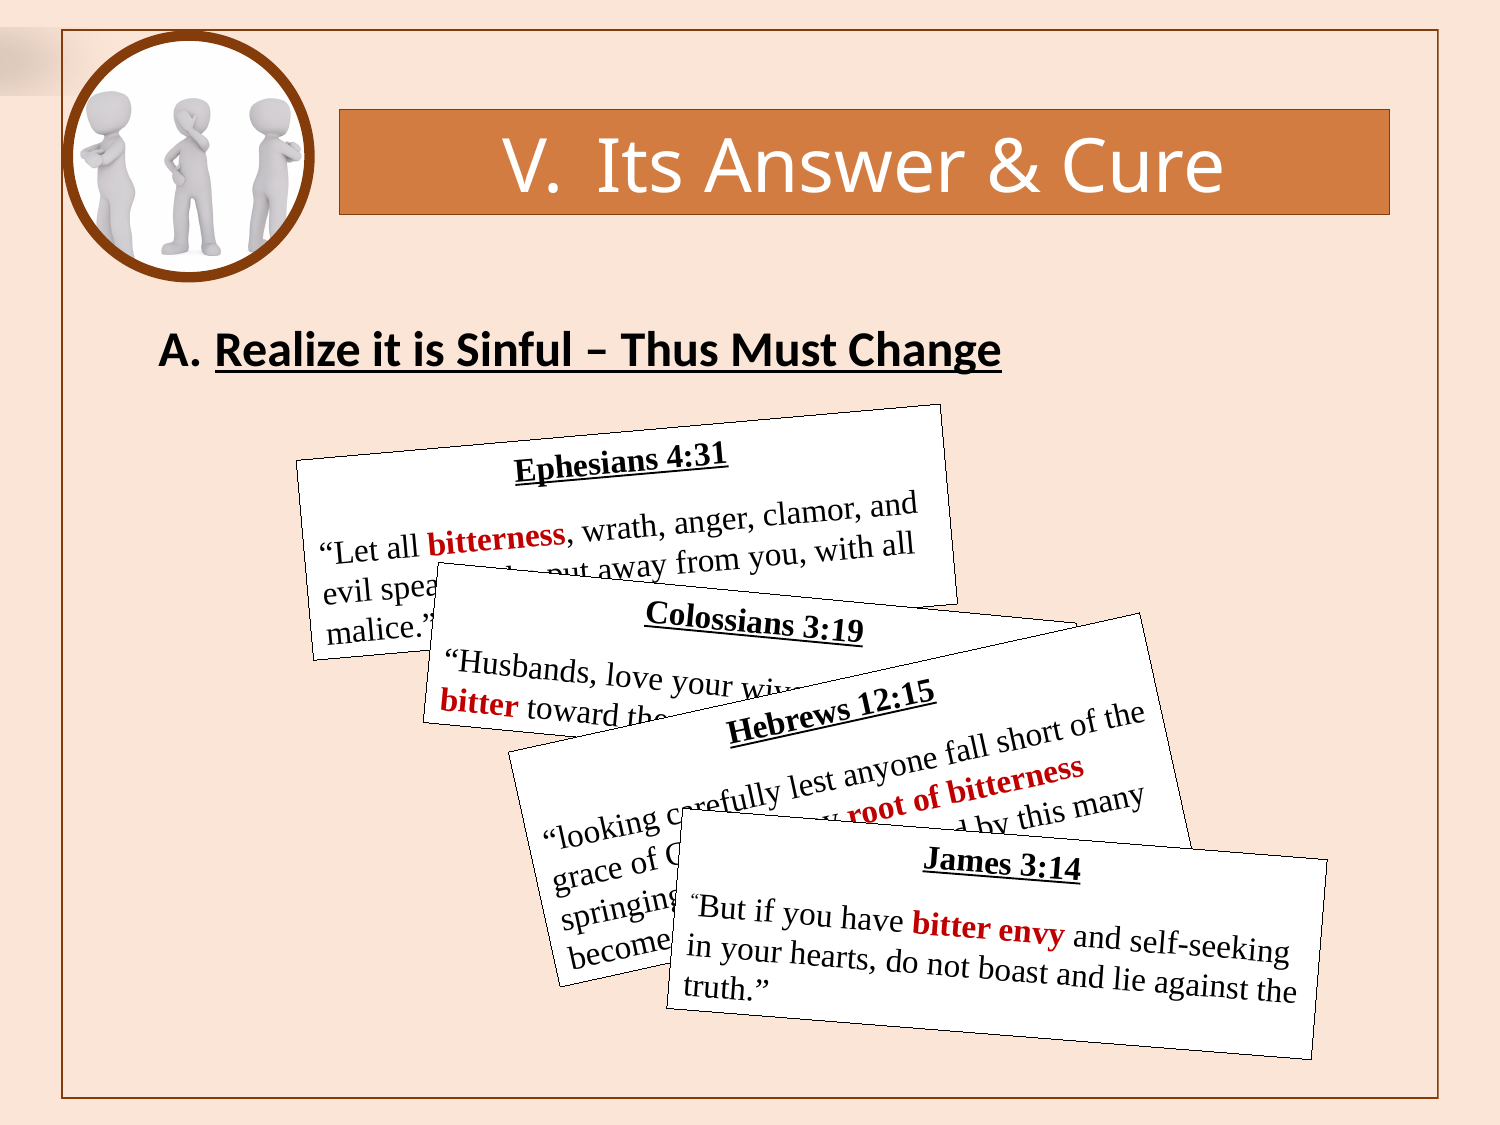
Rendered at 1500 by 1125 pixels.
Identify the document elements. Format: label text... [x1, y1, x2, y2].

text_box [303, 431, 1321, 1029]
picture [74, 41, 304, 272]
text_box Realize it is Sinful – Thus Must Change [143, 308, 1392, 384]
text_box Its Answer & Cure [339, 109, 1390, 215]
